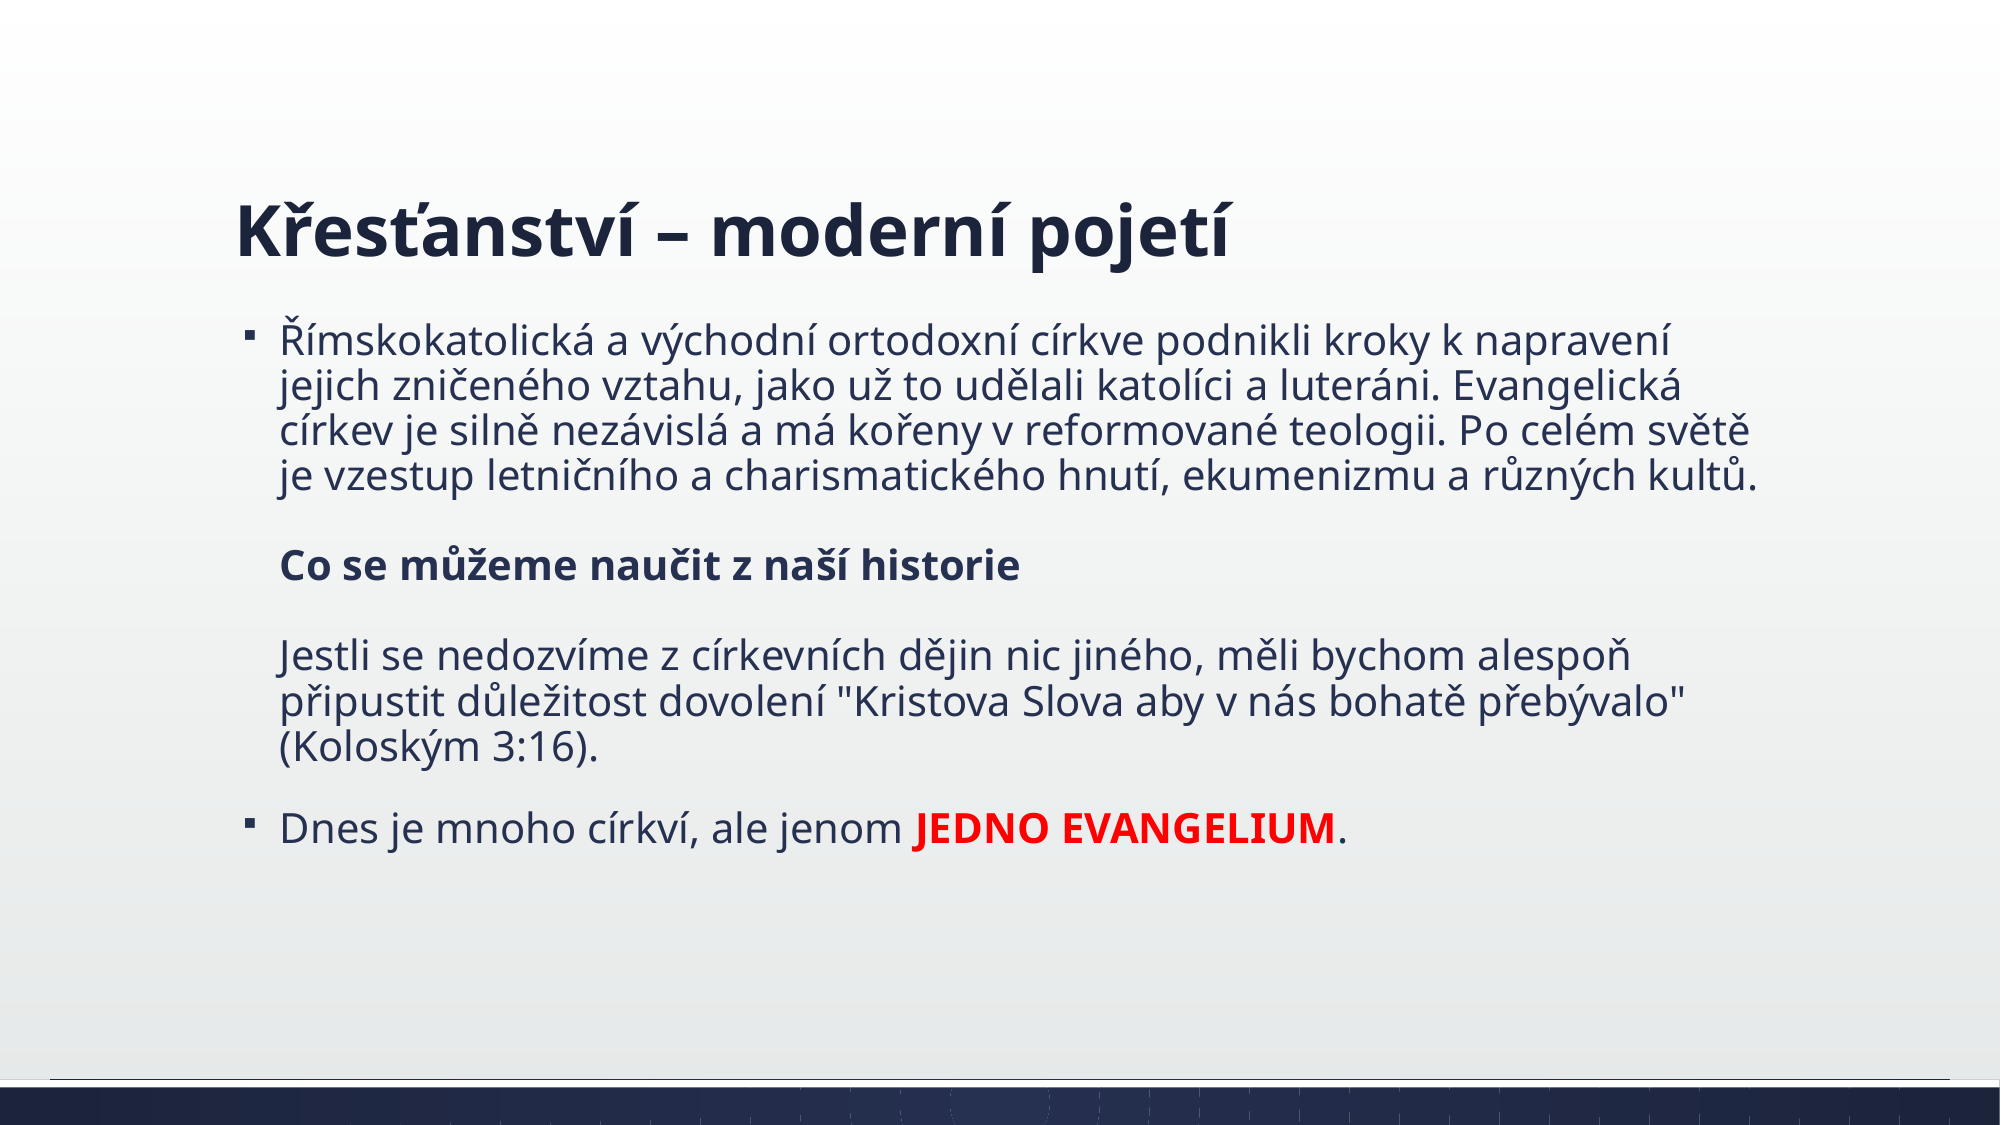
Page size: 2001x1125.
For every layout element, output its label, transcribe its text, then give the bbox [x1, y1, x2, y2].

list Římskokatolická a východní ortodoxní církve podnikli kroky k napravení jejich zničeného vztahu, jako už to udělali katolíci a luteráni. Evangelická církev je silně nezávislá a má kořeny v reformované teologii. Po celém světě je vzestup letničního a charismatického hnutí, ekumenizmu a různých kultů. Co se můžeme naučit z naší historie Jestli se nedozvíme z církevních dějin nic jiného, měli bychom alespoň připustit důležitost dovolení "Kristova Slova aby v nás bohatě přebývalo" (Koloským 3:16). Dnes je mnoho církví, ale jenom JEDNO EVANGELIUM. [219, 311, 1780, 990]
title Křesťanství – moderní pojetí [219, 76, 1780, 279]
